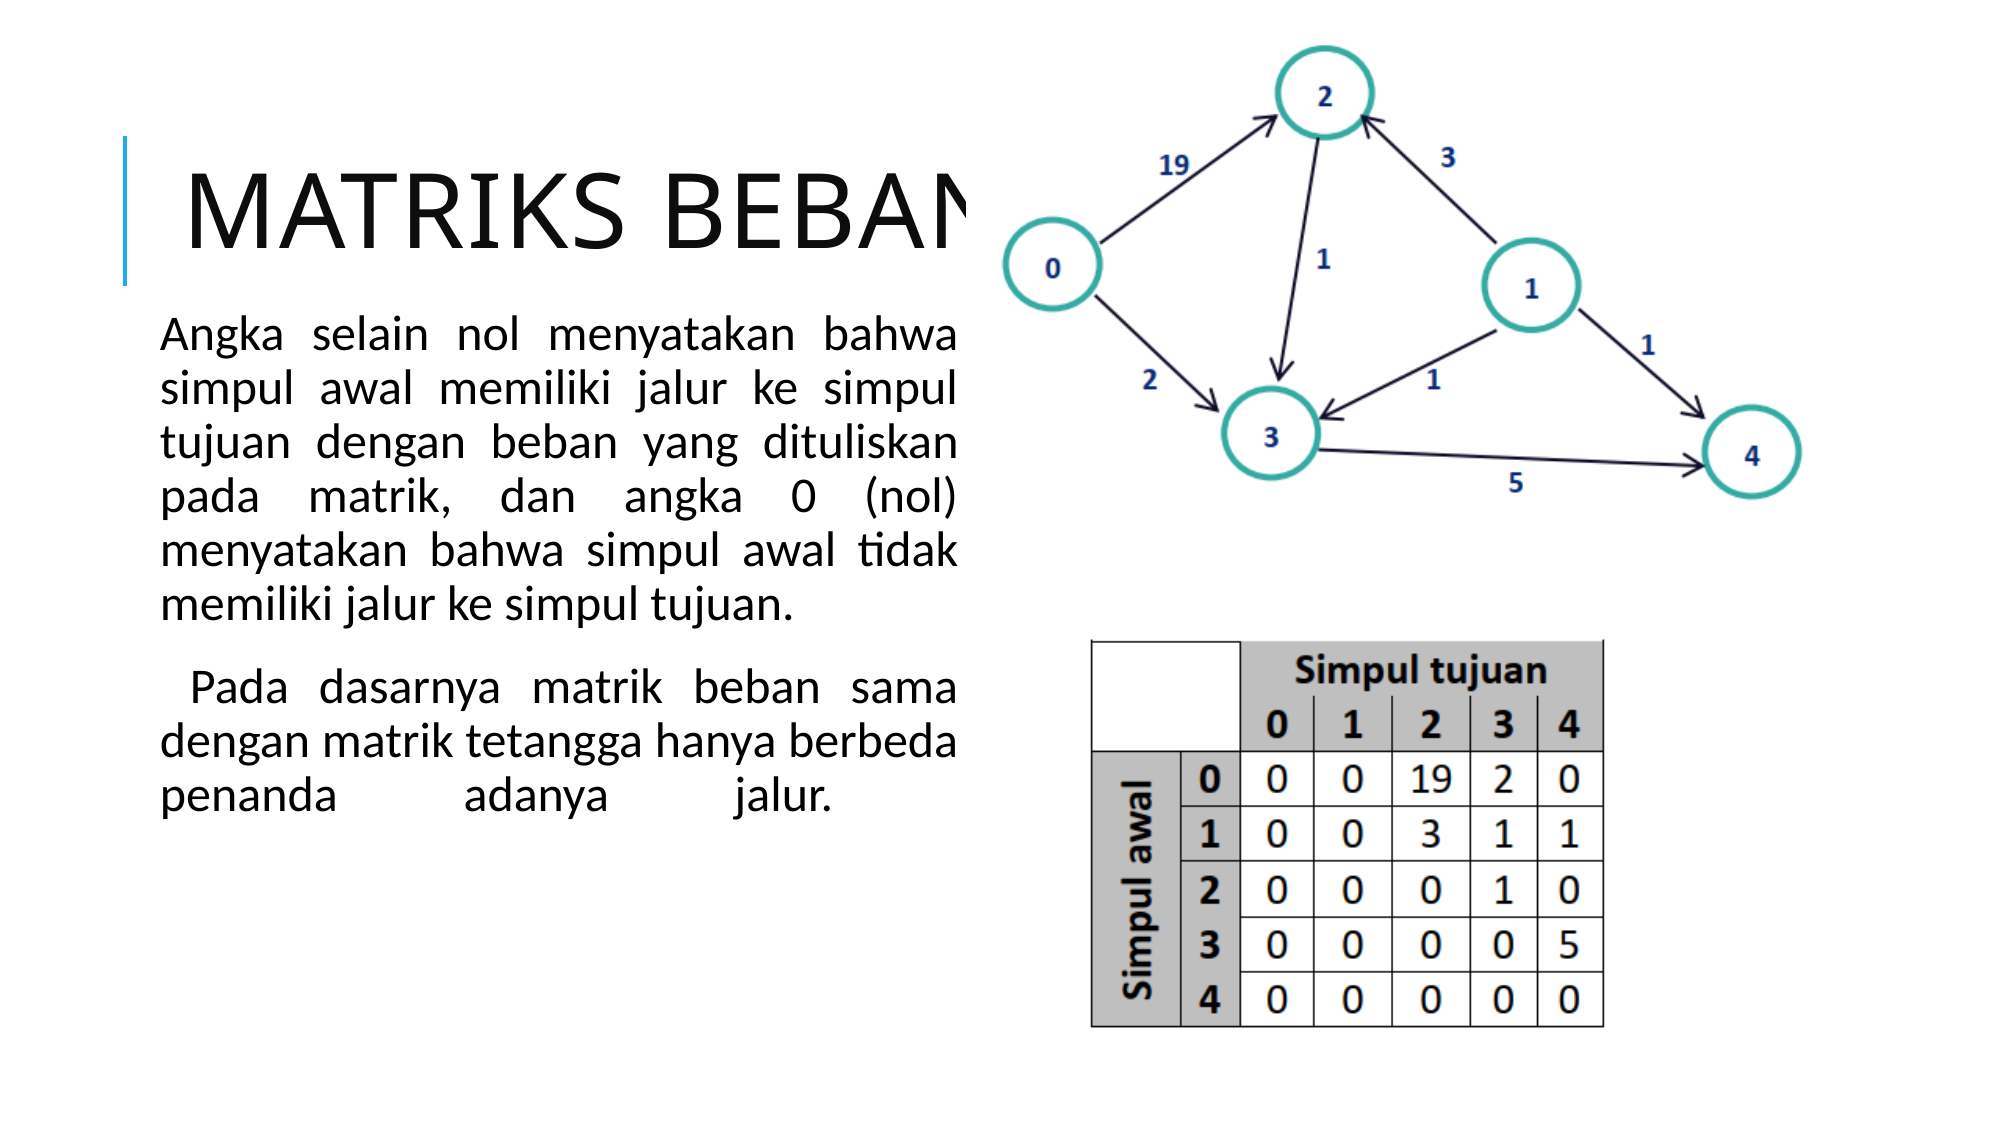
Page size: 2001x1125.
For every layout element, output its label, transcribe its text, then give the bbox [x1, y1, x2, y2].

list Angka selain nol menyatakan bahwa simpul awal memiliki jalur ke simpul tujuan dengan beban yang dituliskan pada matrik, dan angka 0 (nol) menyatakan bahwa simpul awal tidak memiliki jalur ke simpul tujuan. Pada dasarnya matrik beban sama dengan matrik tetangga hanya berbeda penanda adanya jalur. [137, 299, 959, 1014]
title Matriks Beban [168, 96, 959, 299]
picture [965, 44, 1814, 1048]
